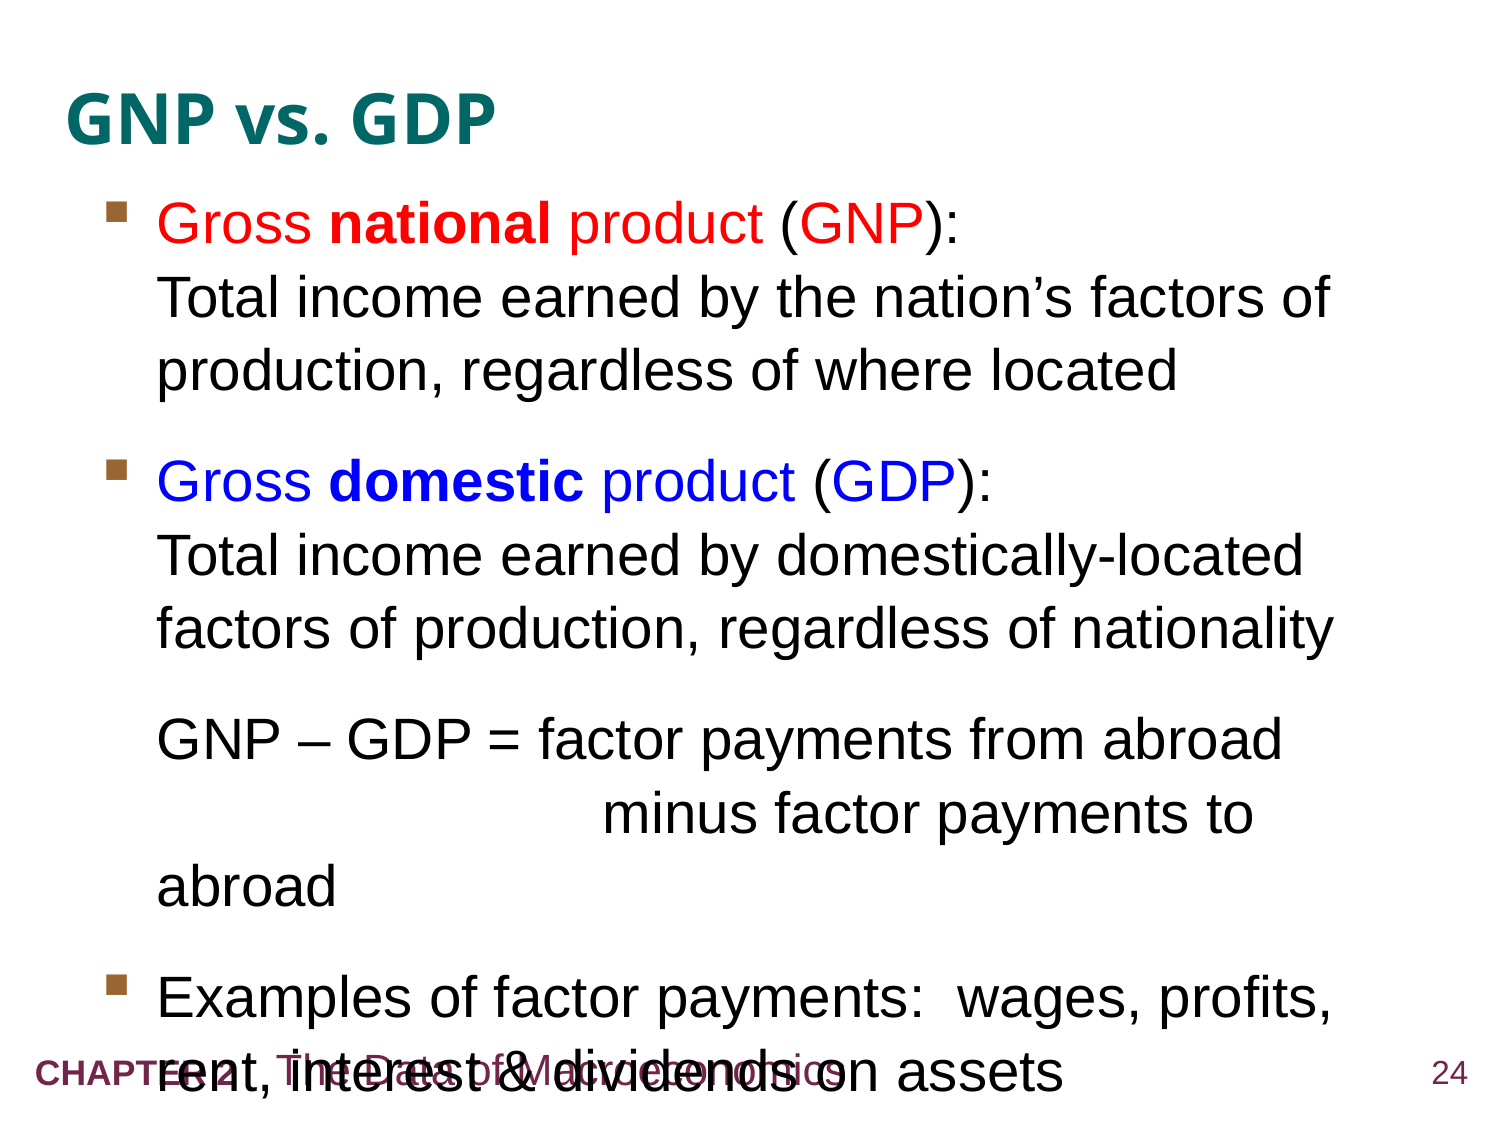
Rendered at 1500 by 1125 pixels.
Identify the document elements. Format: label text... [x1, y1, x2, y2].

list Gross national product (GNP): Total income earned by the nation’s factors of production, regardless of where located Gross domestic product (GDP): Total income earned by domestically-located factors of production, regardless of nationality GNP – GDP = factor payments from abroad minus factor payments to abroad Examples of factor payments: wages, profits, rent, interest & dividends on assets [85, 174, 1427, 1078]
title GNP vs. GDP [64, 46, 1430, 182]
